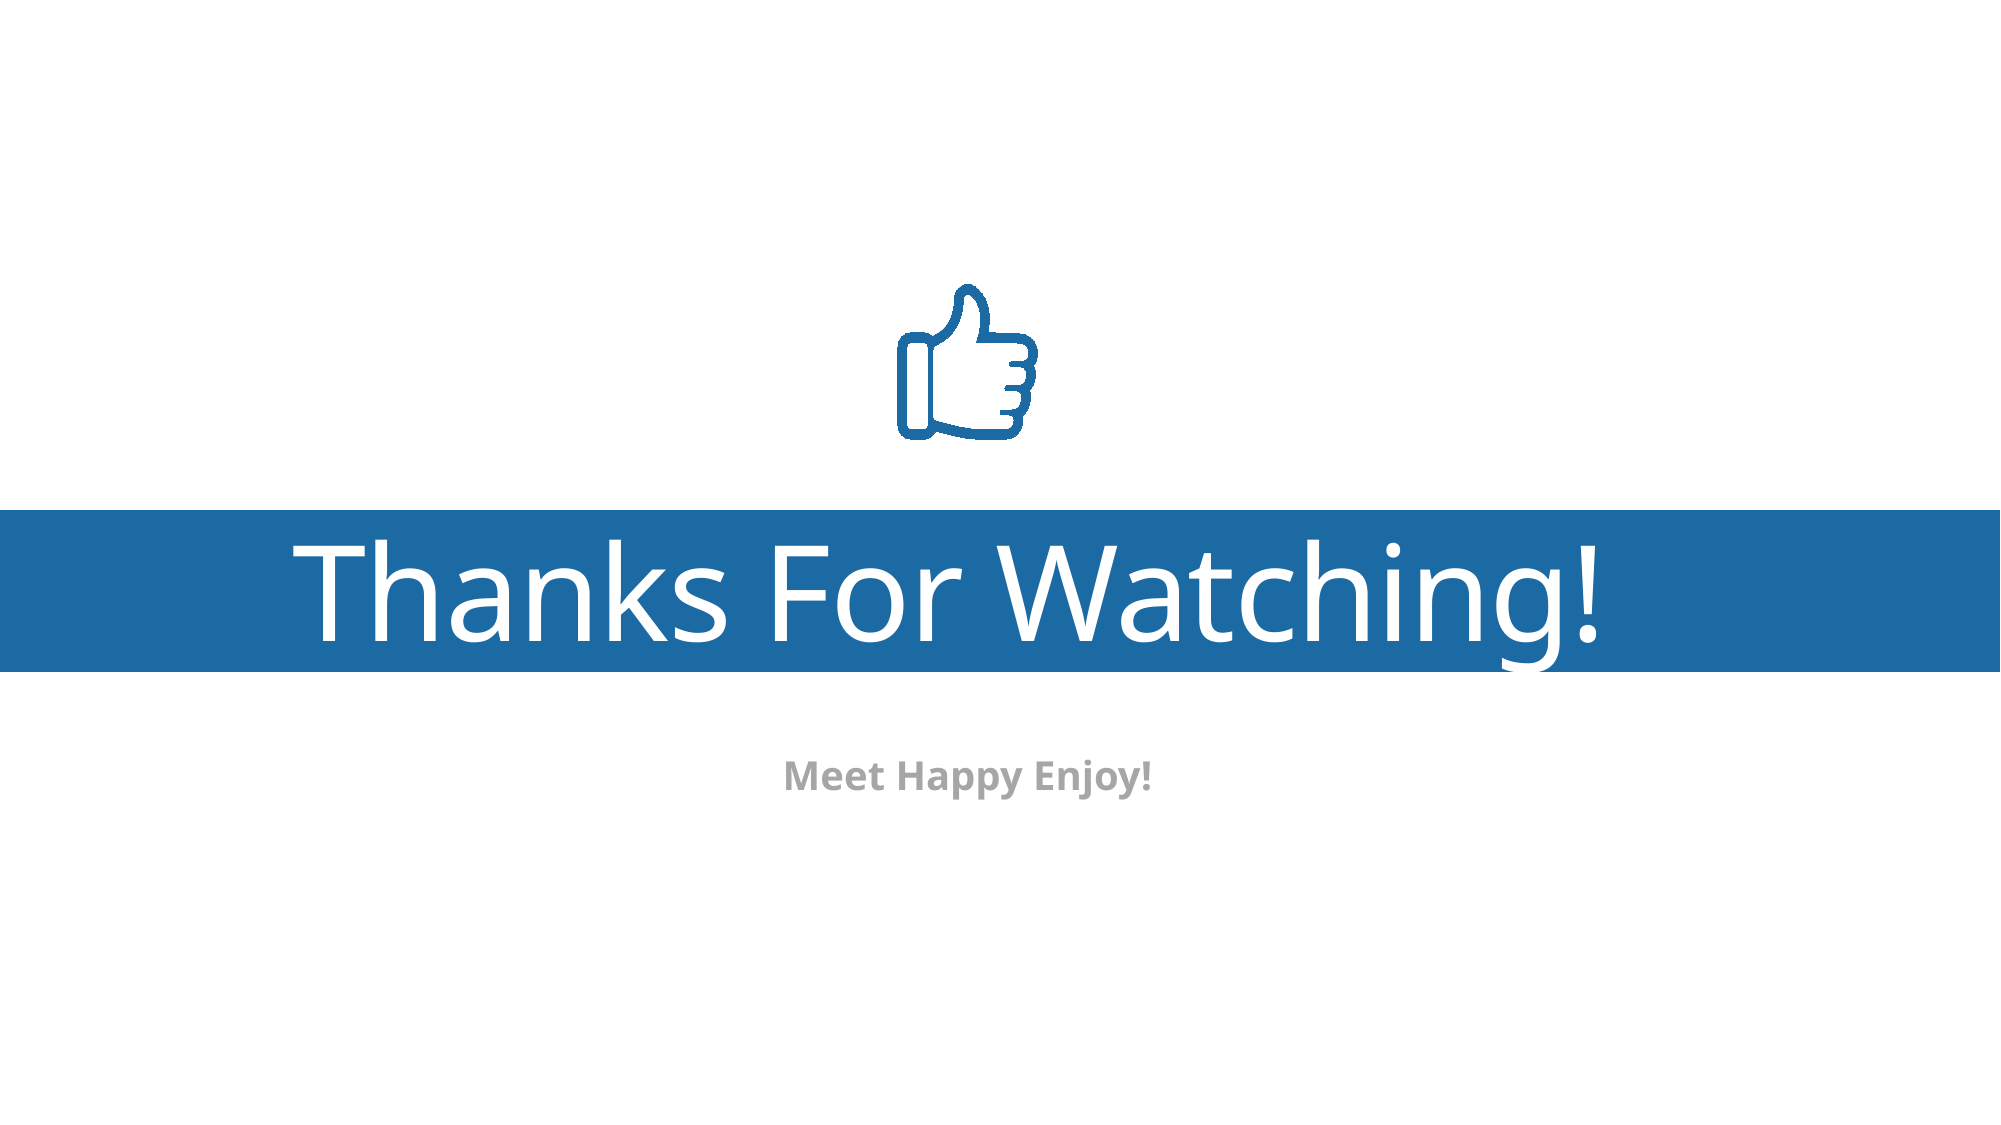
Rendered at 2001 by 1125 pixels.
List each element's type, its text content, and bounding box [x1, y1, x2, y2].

text_box [897, 284, 1038, 440]
text_box Thanks For Watching! [290, 507, 1646, 668]
text_box [0, 510, 2000, 672]
text_box Meet Happy Enjoy! [492, 741, 1443, 809]
